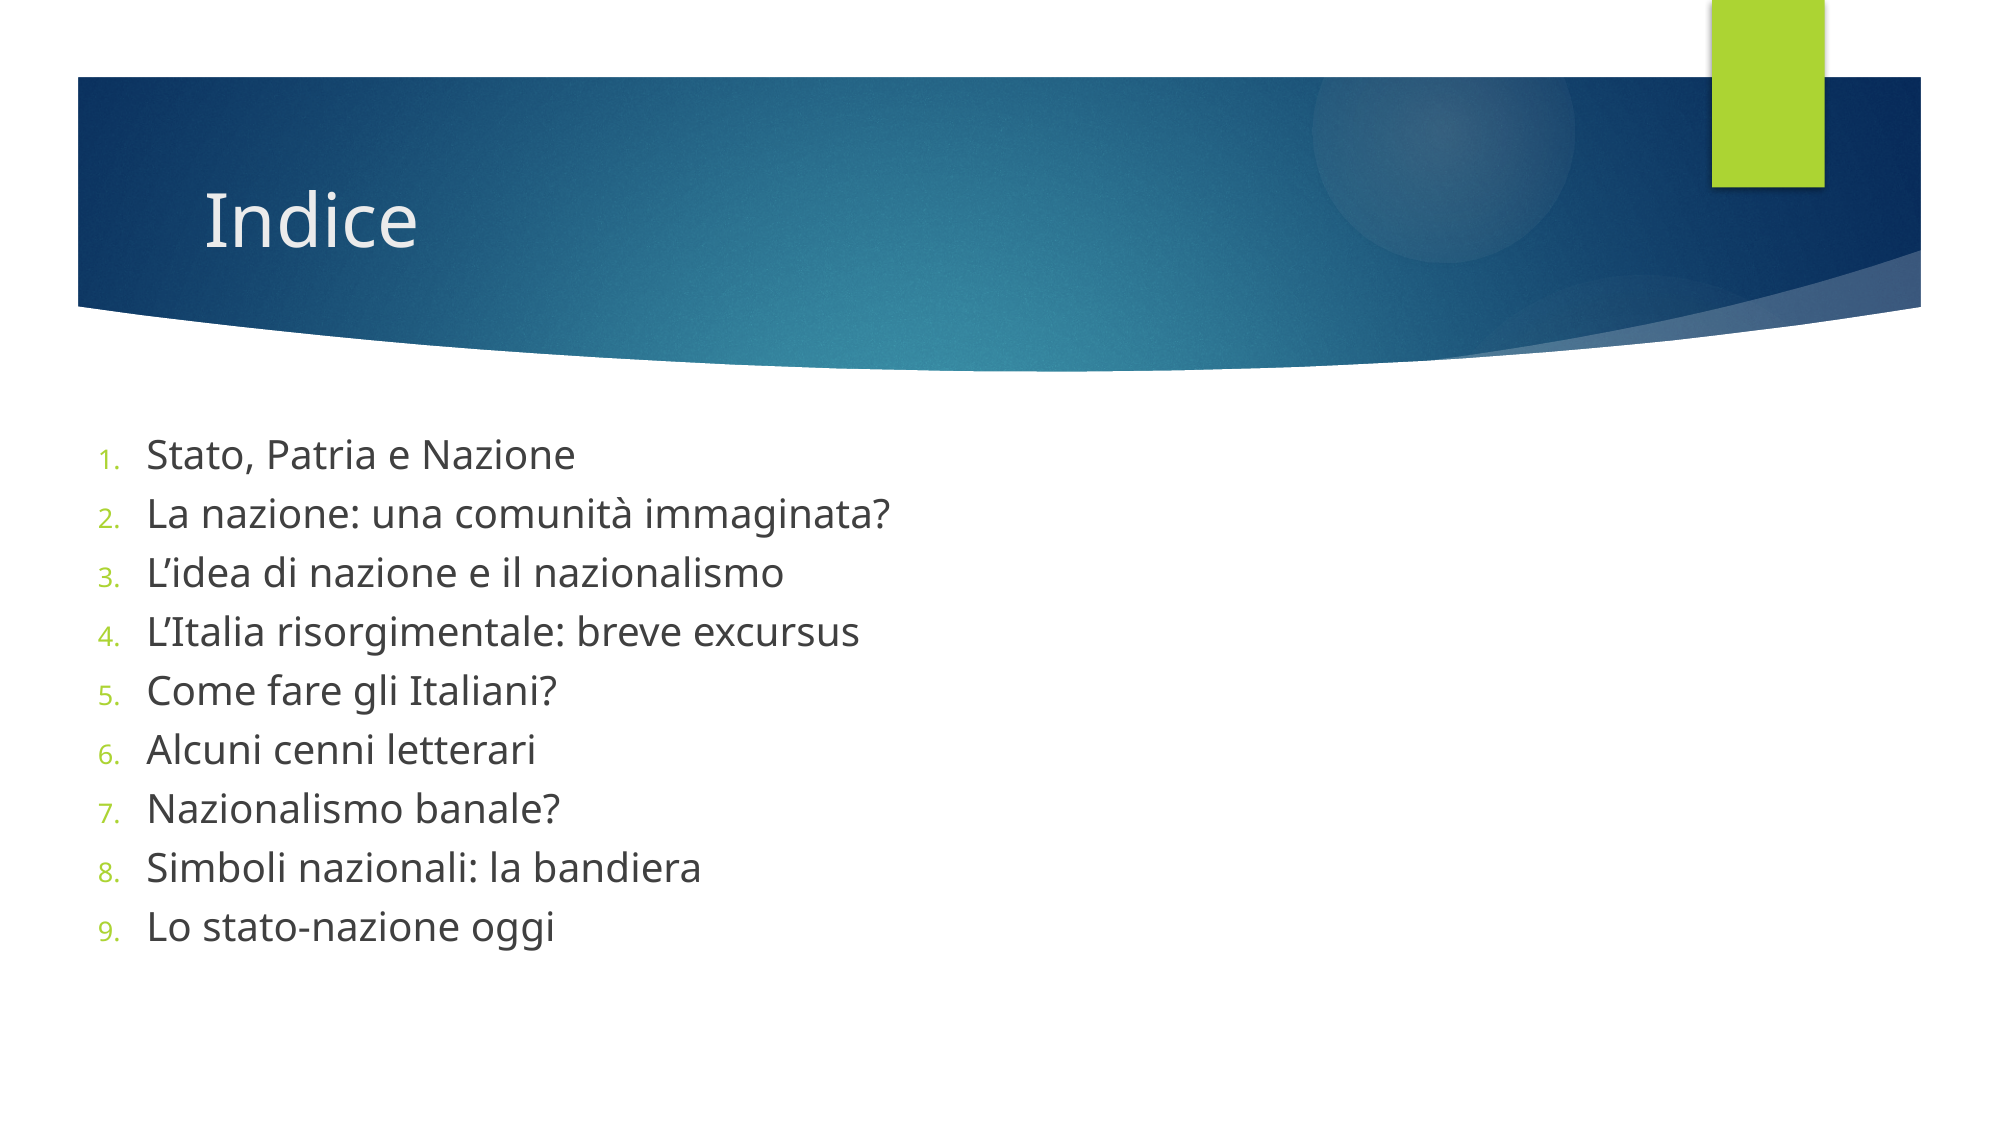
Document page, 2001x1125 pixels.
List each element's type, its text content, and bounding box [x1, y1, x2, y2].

title Indice [189, 159, 1627, 276]
list Stato, Patria e Nazione La nazione: una comunità immaginata? L’idea di nazione e il nazionalismo L’Italia risorgimentale: breve excursus Come fare gli Italiani? Alcuni cenni letterari Nazionalismo banale? Simboli nazionali: la bandiera Lo stato-nazione oggi [82, 416, 1912, 969]
